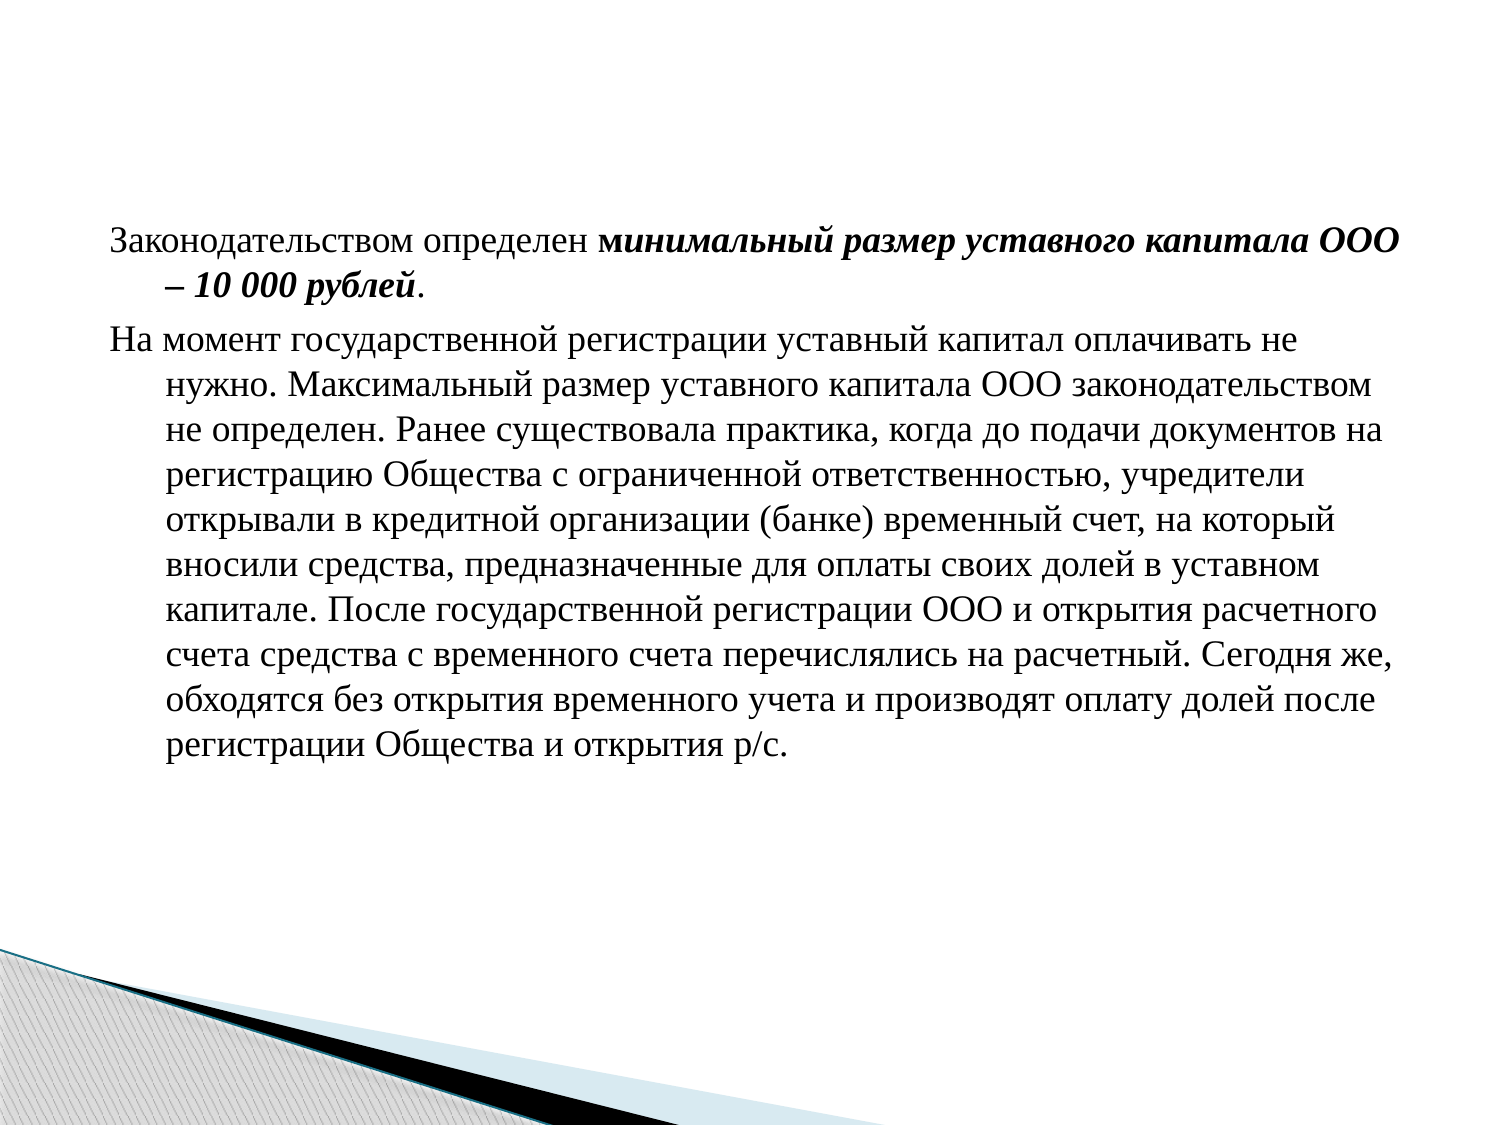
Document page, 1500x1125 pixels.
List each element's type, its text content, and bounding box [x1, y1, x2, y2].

list Законодательством определен минимальный размер уставного капитала ООО – 10 000 рублей. На момент государственной регистрации уставный капитал оплачивать не нужно. Максимальный размер уставного капитала ООО законодательством не определен. Ранее существовала практика, когда до подачи документов на регистрацию Общества с ограниченной ответственностью, учредители открывали в кредитной организации (банке) временный счет, на который вносили средства, предназначенные для оплаты своих долей в уставном капитале. После государственной регистрации ООО и открытия расчетного счета средства с временного счета перечислялись на расчетный. Сегодня же, обходятся без открытия временного учета и производят оплату долей после регистрации Общества и открытия р/с. [76, 208, 1427, 951]
